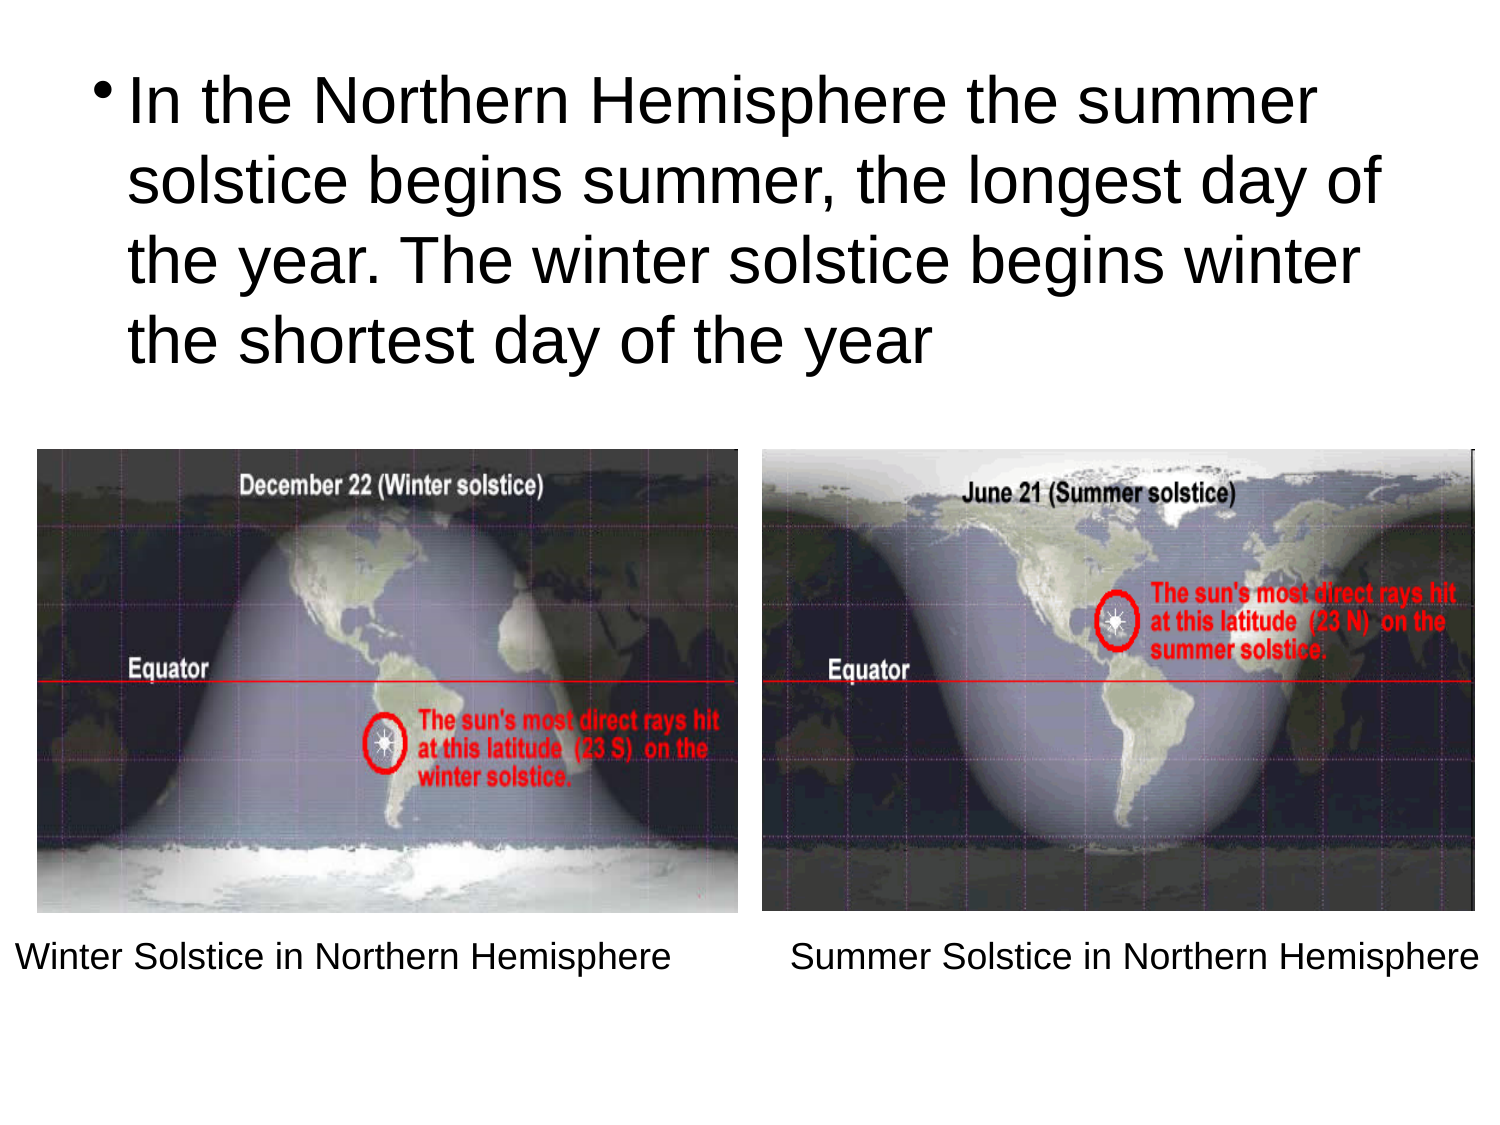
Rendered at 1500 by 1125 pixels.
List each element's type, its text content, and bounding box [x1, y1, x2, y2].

text_box Summer Solstice in Northern Hemisphere [774, 924, 1500, 985]
picture [37, 449, 738, 913]
text_box Winter Solstice in Northern Hemisphere [0, 924, 750, 985]
text_box In the Northern Hemisphere the summer solstice begins summer, the longest day of the year. The winter solstice begins winter the shortest day of the year [37, 49, 1438, 385]
picture [762, 449, 1476, 912]
